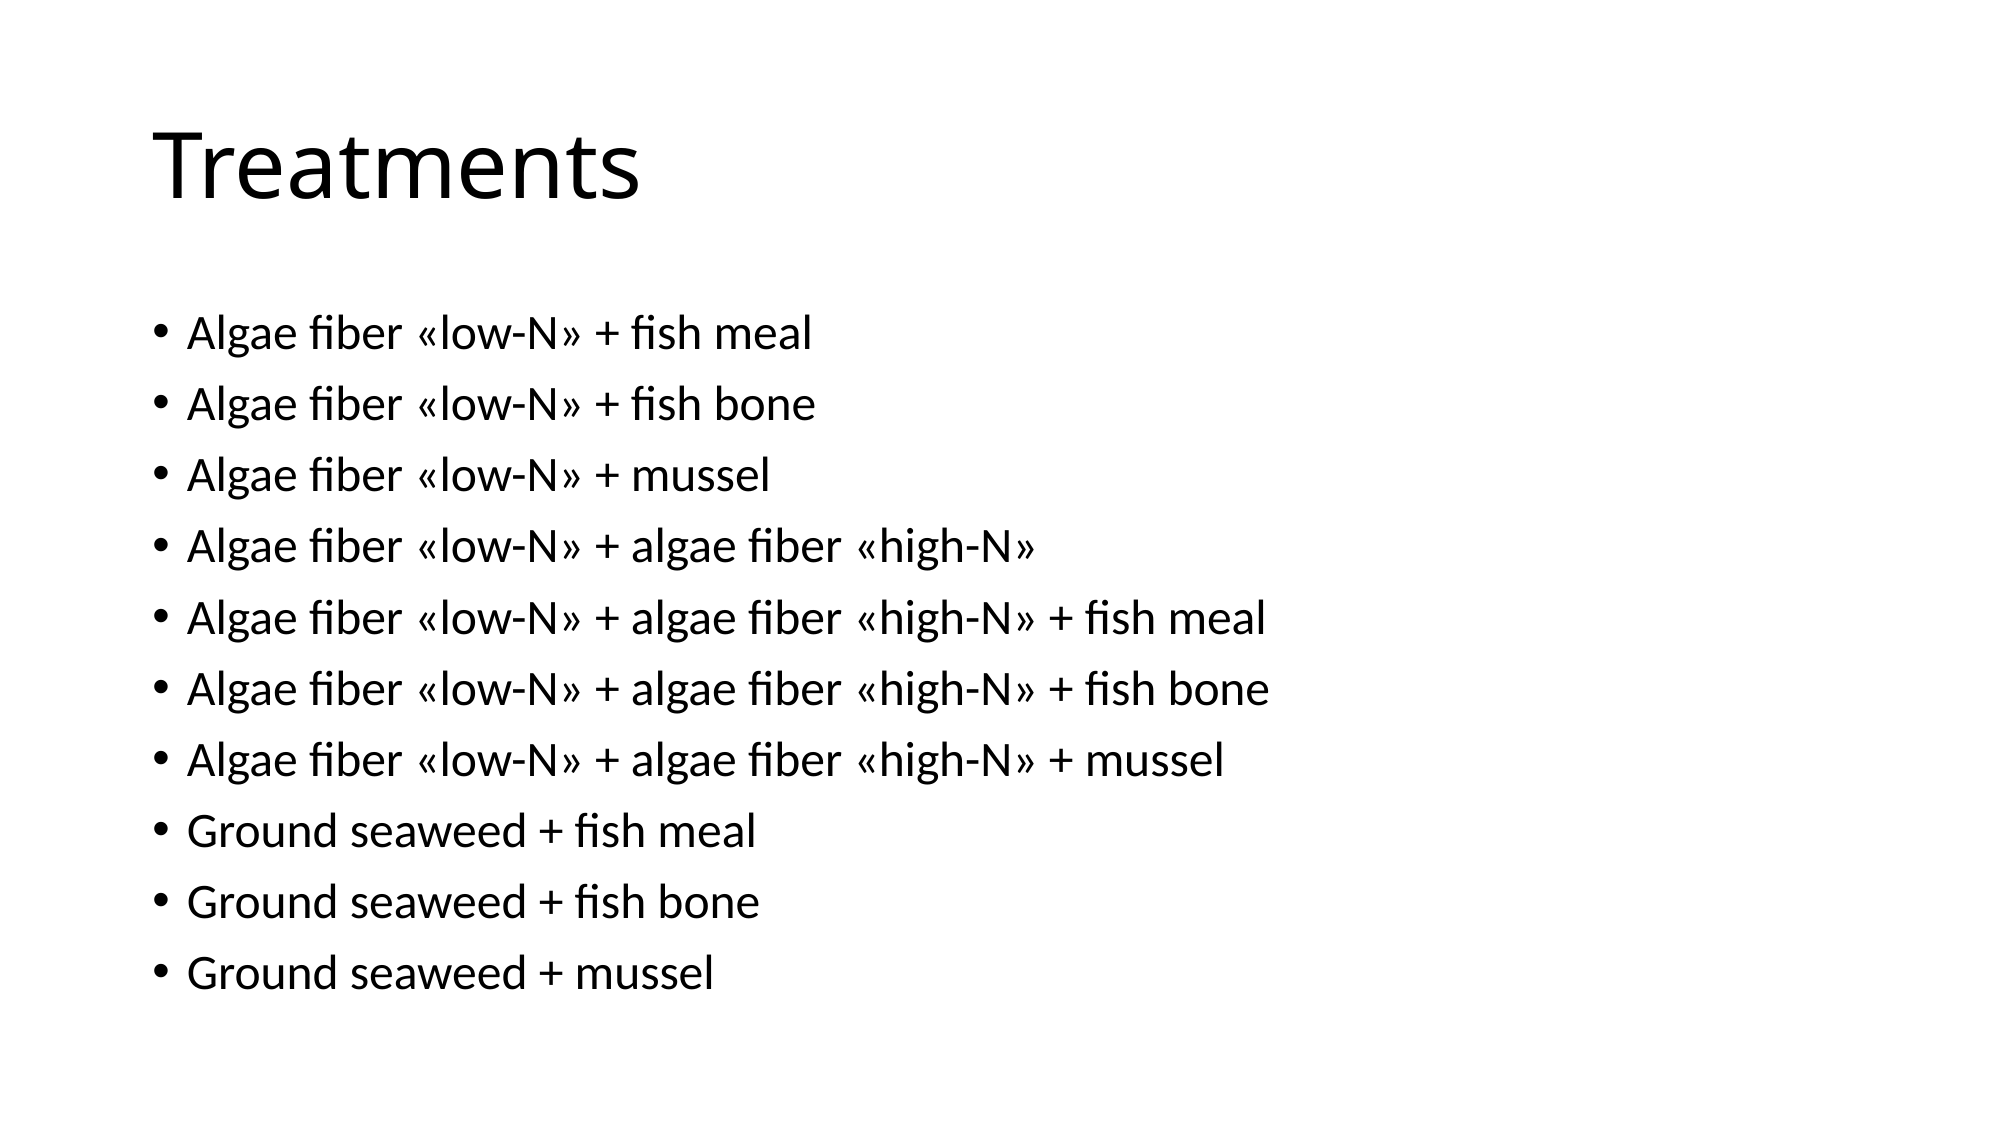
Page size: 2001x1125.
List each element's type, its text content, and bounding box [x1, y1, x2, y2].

list Algae fiber «low-N» + fish meal Algae fiber «low-N» + fish bone Algae fiber «low-N» + mussel Algae fiber «low-N» + algae fiber «high-N» Algae fiber «low-N» + algae fiber «high-N» + fish meal Algae fiber «low-N» + algae fiber «high-N» + fish bone Algae fiber «low-N» + algae fiber «high-N» + mussel Ground seaweed + fish meal Ground seaweed + fish bone Ground seaweed + mussel [137, 299, 1863, 1014]
title Treatments [137, 59, 1863, 278]
